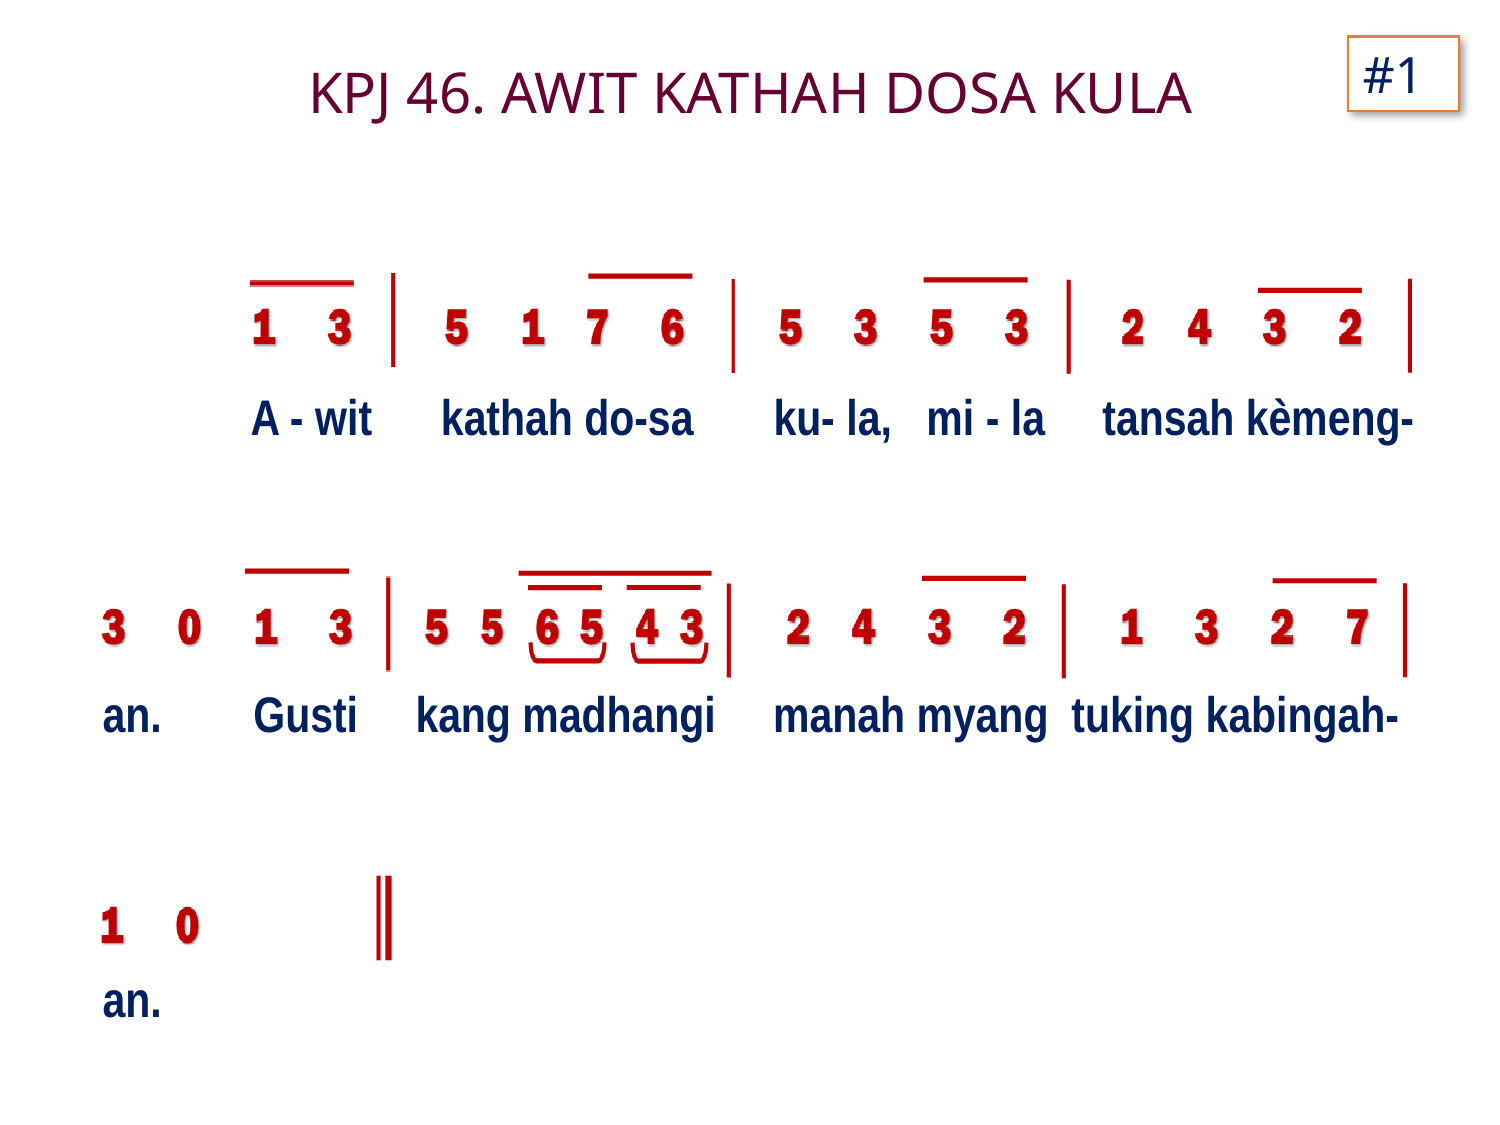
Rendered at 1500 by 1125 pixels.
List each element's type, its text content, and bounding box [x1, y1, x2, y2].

title KPJ 46. AWIT KATHAH DOSA KULA [235, 36, 1265, 156]
text_box #1 [1347, 35, 1460, 112]
picture [0, 174, 1500, 1072]
